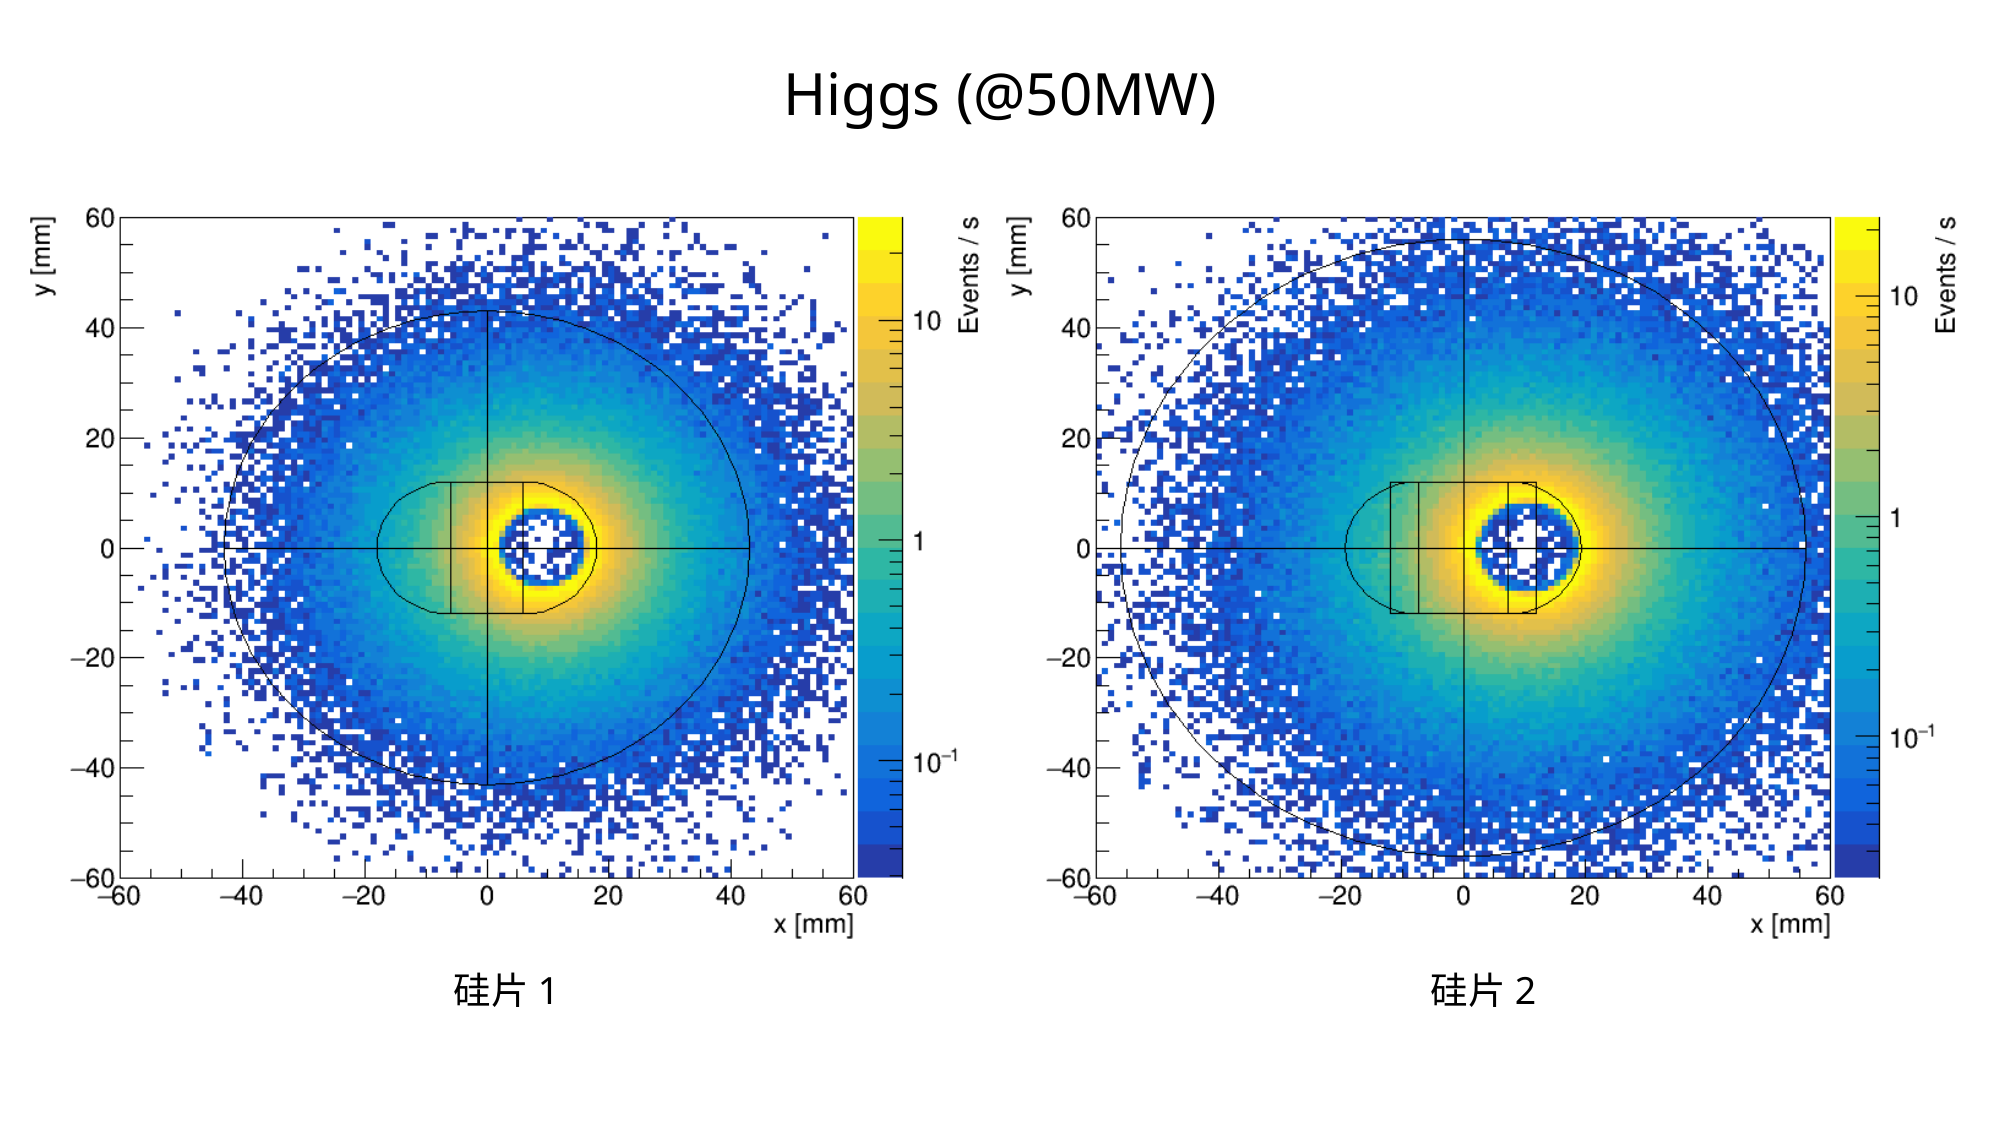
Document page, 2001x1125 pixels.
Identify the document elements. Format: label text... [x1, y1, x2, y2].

picture [22, 134, 1978, 961]
text_box Higgs (@50MW) [729, 49, 1271, 134]
